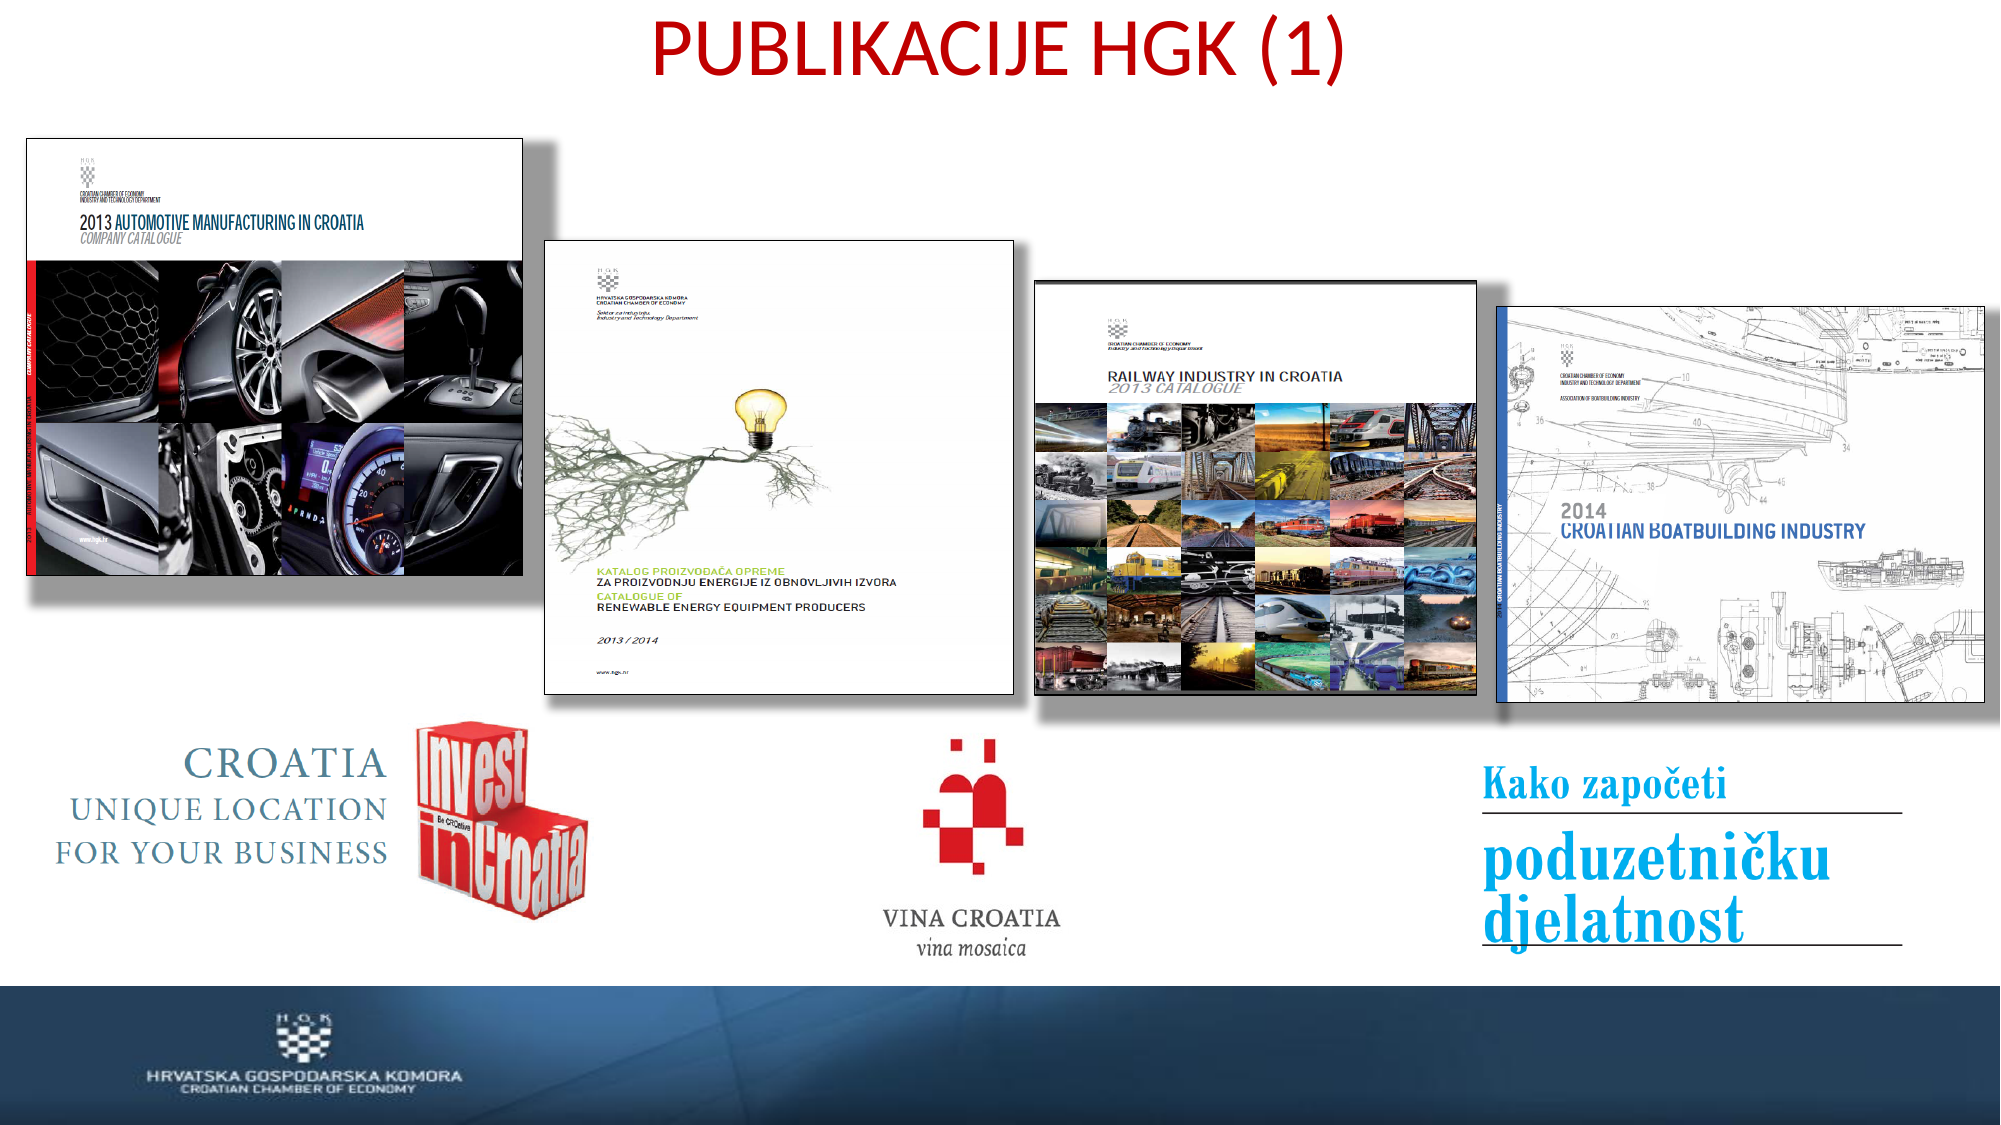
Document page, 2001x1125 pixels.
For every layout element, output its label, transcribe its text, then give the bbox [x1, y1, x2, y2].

picture [0, 240, 2000, 1125]
picture [1496, 306, 1985, 703]
picture [1035, 281, 1476, 695]
picture [26, 138, 523, 576]
title PUBLIKACIJE HGK (1) [0, 0, 2000, 106]
